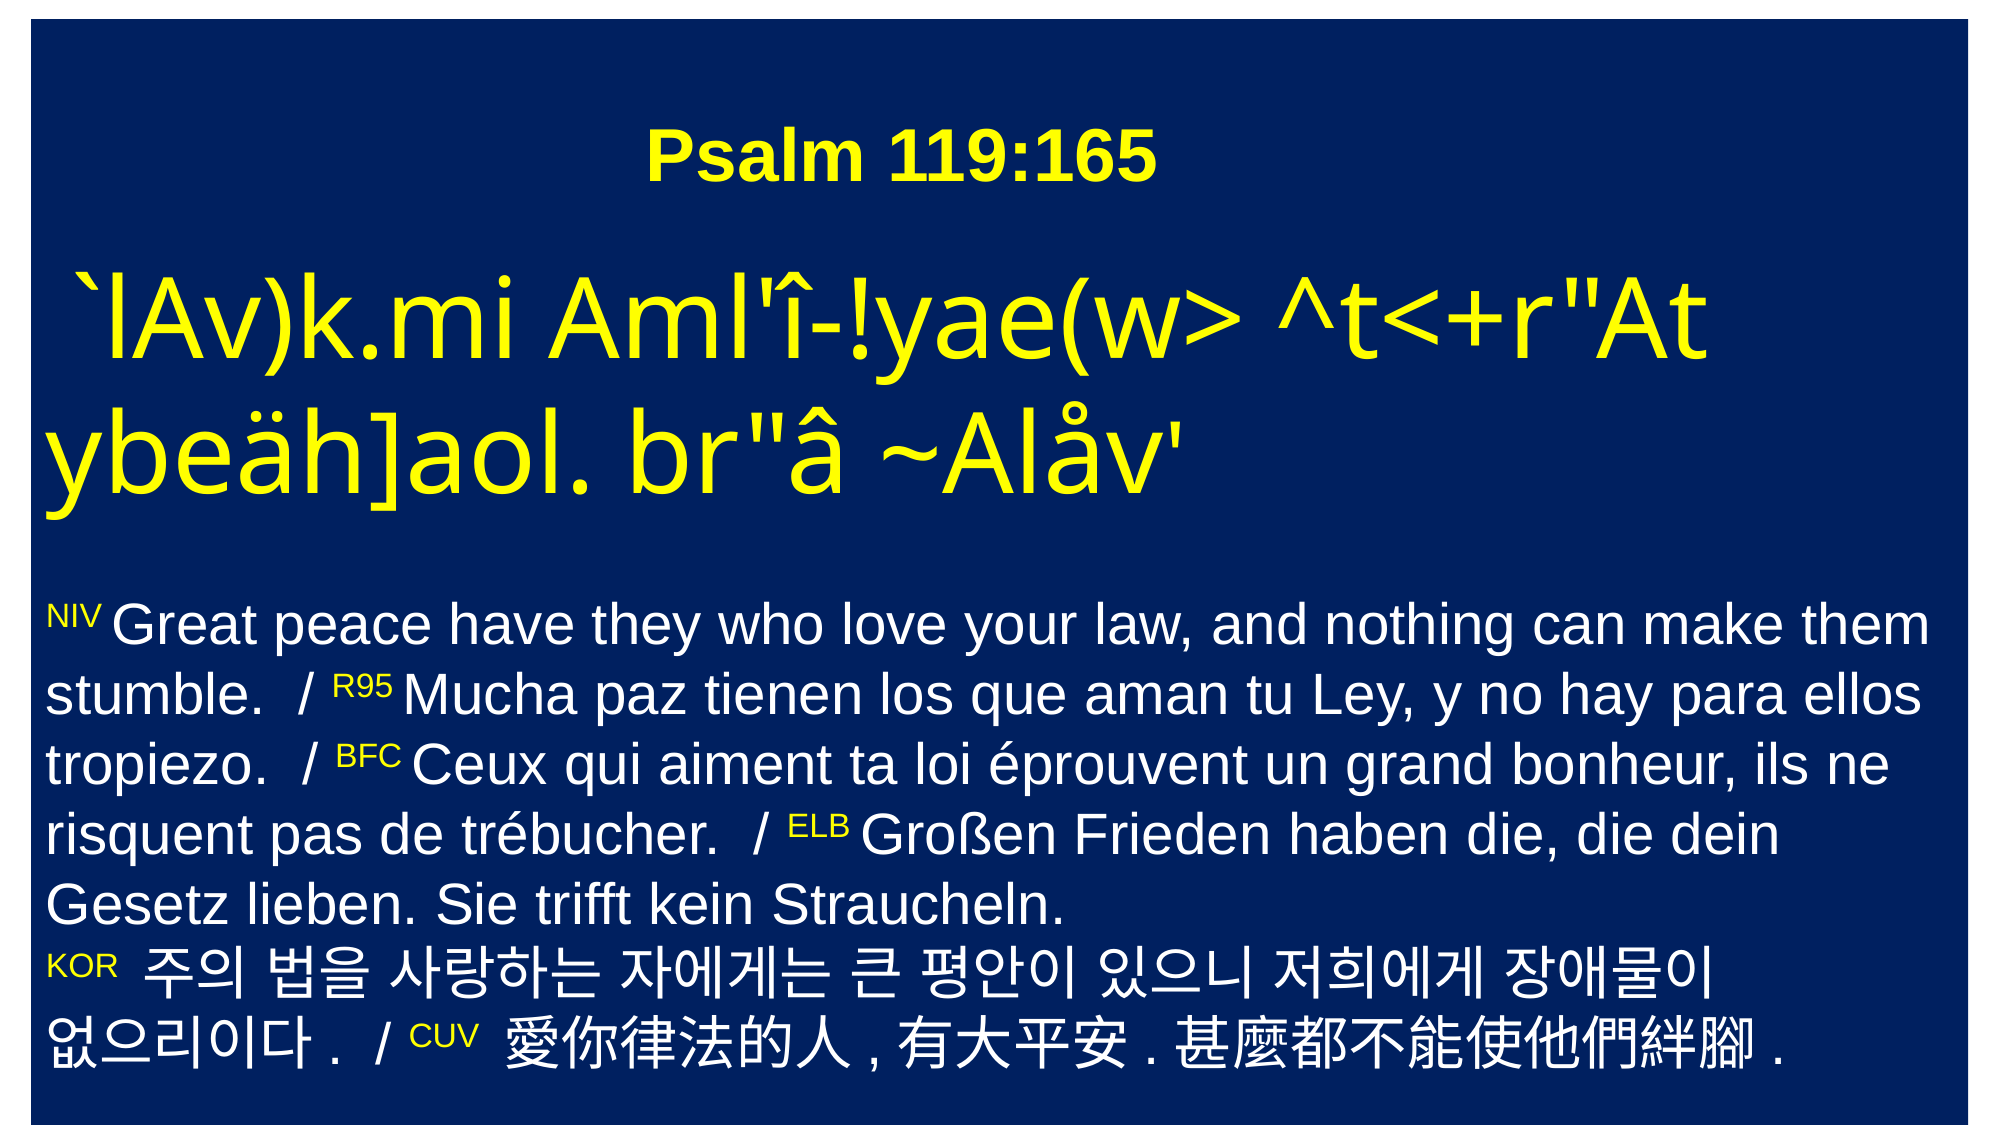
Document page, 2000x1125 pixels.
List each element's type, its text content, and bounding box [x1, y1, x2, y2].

text_box Psalm 119:165 `lAv)k.mi Aml'î-!yae(w> ^t<+r"At ybeäh]aol. br"â ~Alåv' NIV Great peace have they who love your law, and nothing can make them stumble. / R95 Mucha paz tienen los que aman tu Ley, y no hay para ellos tropiezo. / BFC Ceux qui aiment ta loi éprouvent un grand bonheur, ils ne risquent pas de trébucher. / ELB Großen Frieden haben die, die dein Gesetz lieben. Sie trifft kein Straucheln. KOR 주의 법을 사랑하는 자에게는 큰 평안이 있으니 저희에게 장애물이 없으리이다. / CUV 愛你律法的人,有大平安.甚麼都不能使他們絆腳. [31, 19, 1969, 1125]
